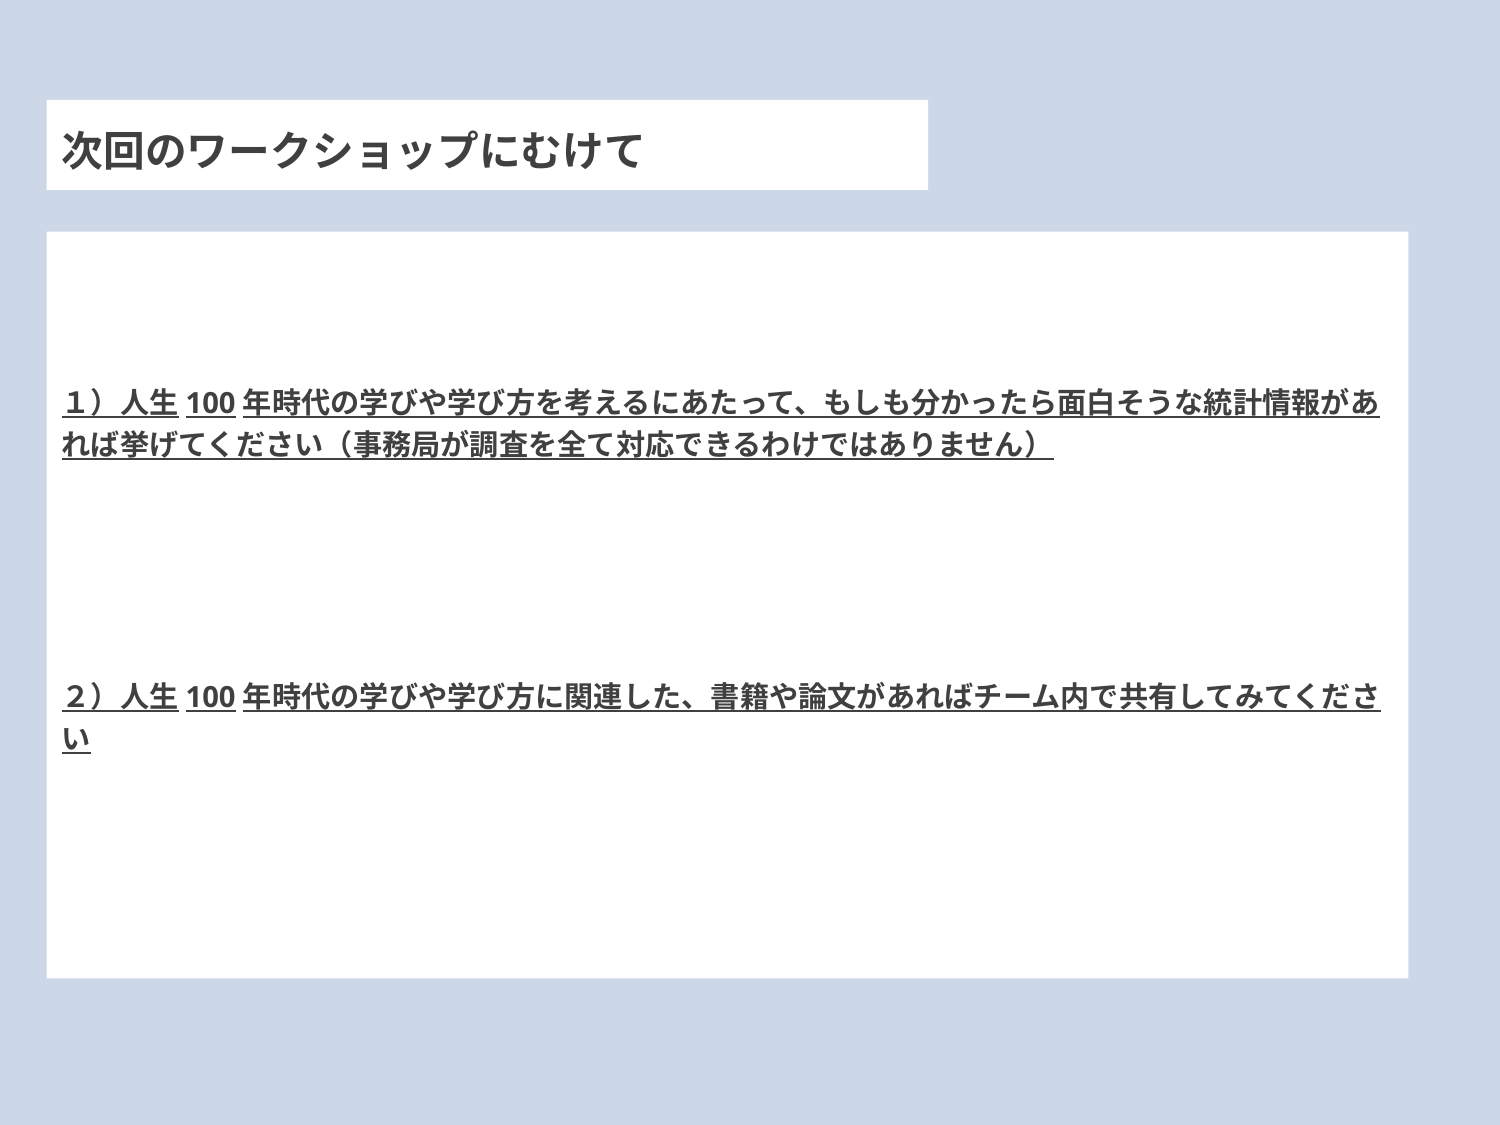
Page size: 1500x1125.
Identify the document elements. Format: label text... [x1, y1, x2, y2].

title １）人生100年時代の学びや学び方を考えるにあたって、もしも分かったら面白そうな統計情報があれば挙げてください（事務局が調査を全て対応できるわけではありません） ２）人生100年時代の学びや学び方に関連した、書籍や論文があればチーム内で共有してみてください [46, 231, 1409, 979]
text_box 次回のワークショップにむけて [46, 99, 929, 191]
